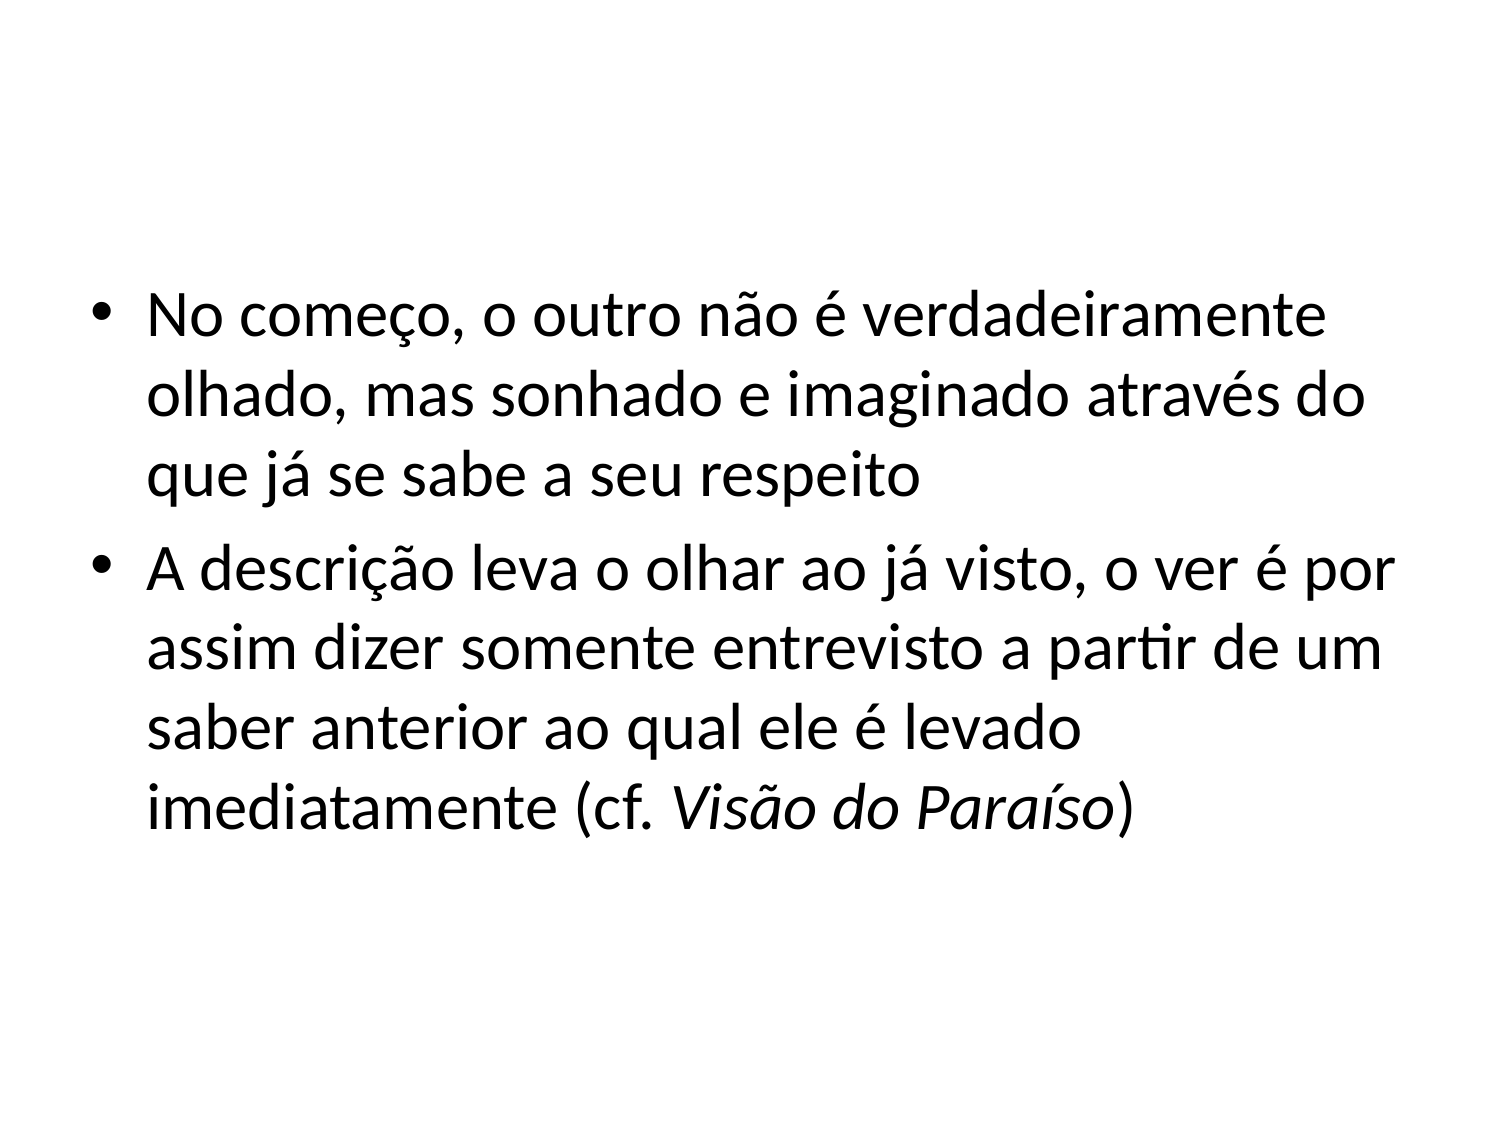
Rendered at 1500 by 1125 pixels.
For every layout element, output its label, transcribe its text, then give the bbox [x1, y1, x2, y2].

list No começo, o outro não é verdadeiramente olhado, mas sonhado e imaginado através do que já se sabe a seu respeito A descrição leva o olhar ao já visto, o ver é por assim dizer somente entrevisto a partir de um saber anterior ao qual ele é levado imediatamente (cf. Visão do Paraíso) [75, 262, 1425, 1005]
